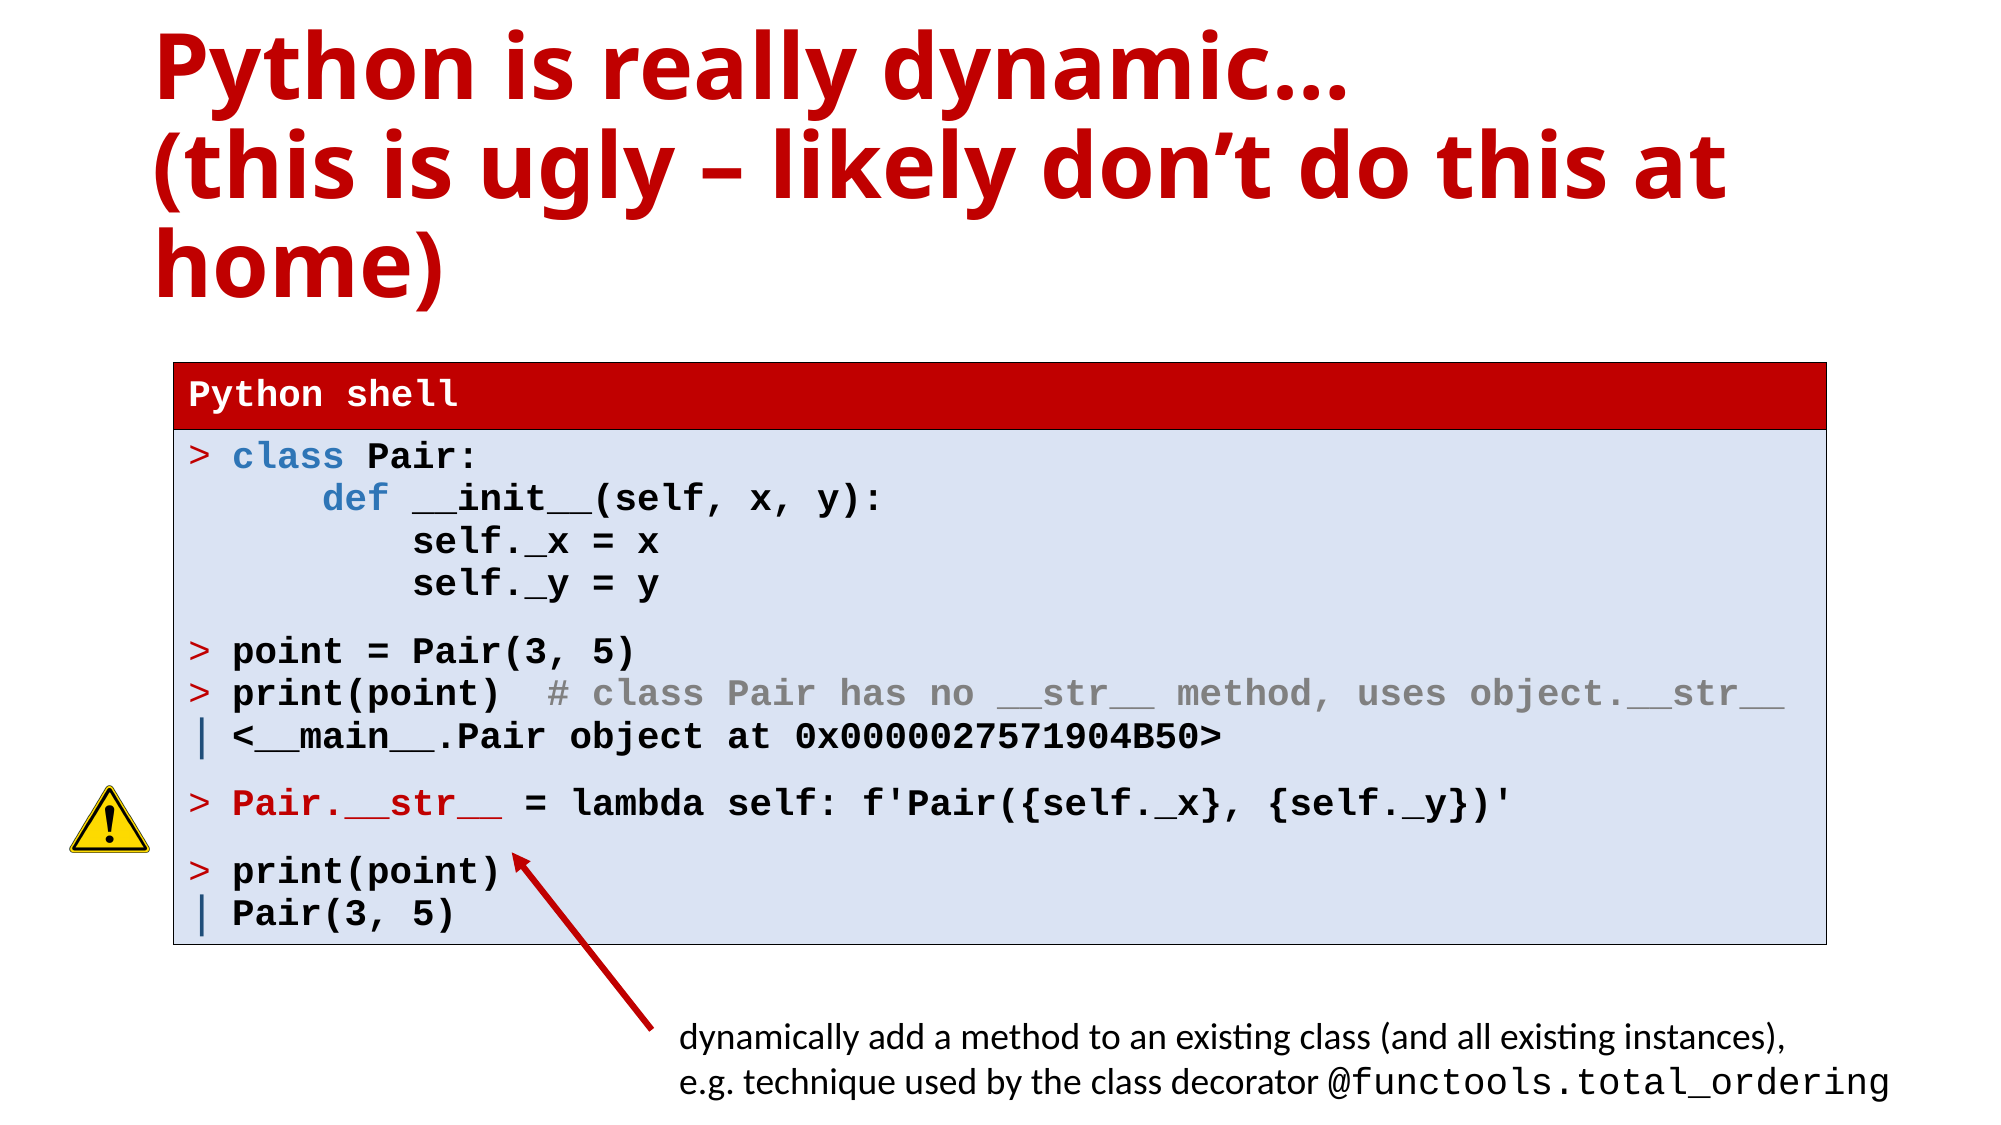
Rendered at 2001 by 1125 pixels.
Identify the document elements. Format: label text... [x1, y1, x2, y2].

text_box dynamically add a method to an existing class (and all existing instances), e.g. technique used by the class decorator @functools.total_ordering [664, 1004, 2000, 1110]
title Python is really dynamic… (this is ugly – likely don’t do this at home) [137, 59, 1863, 278]
table_cell class Pair: def __init__(self, x, y): self._x = x self._y = y point = Pair(3, 5) print(point) # class Pair has no __str__ method, uses object.__str__ <__main__.Pair object at 0x0000027571904B50> Pair.__str__ = lambda self: f'Pair({self._x}, {self._y})' print(point) Pair(3, 5) [174, 430, 1826, 944]
table_header Python shell [174, 363, 1826, 429]
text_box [511, 852, 652, 1030]
picture [69, 785, 150, 853]
